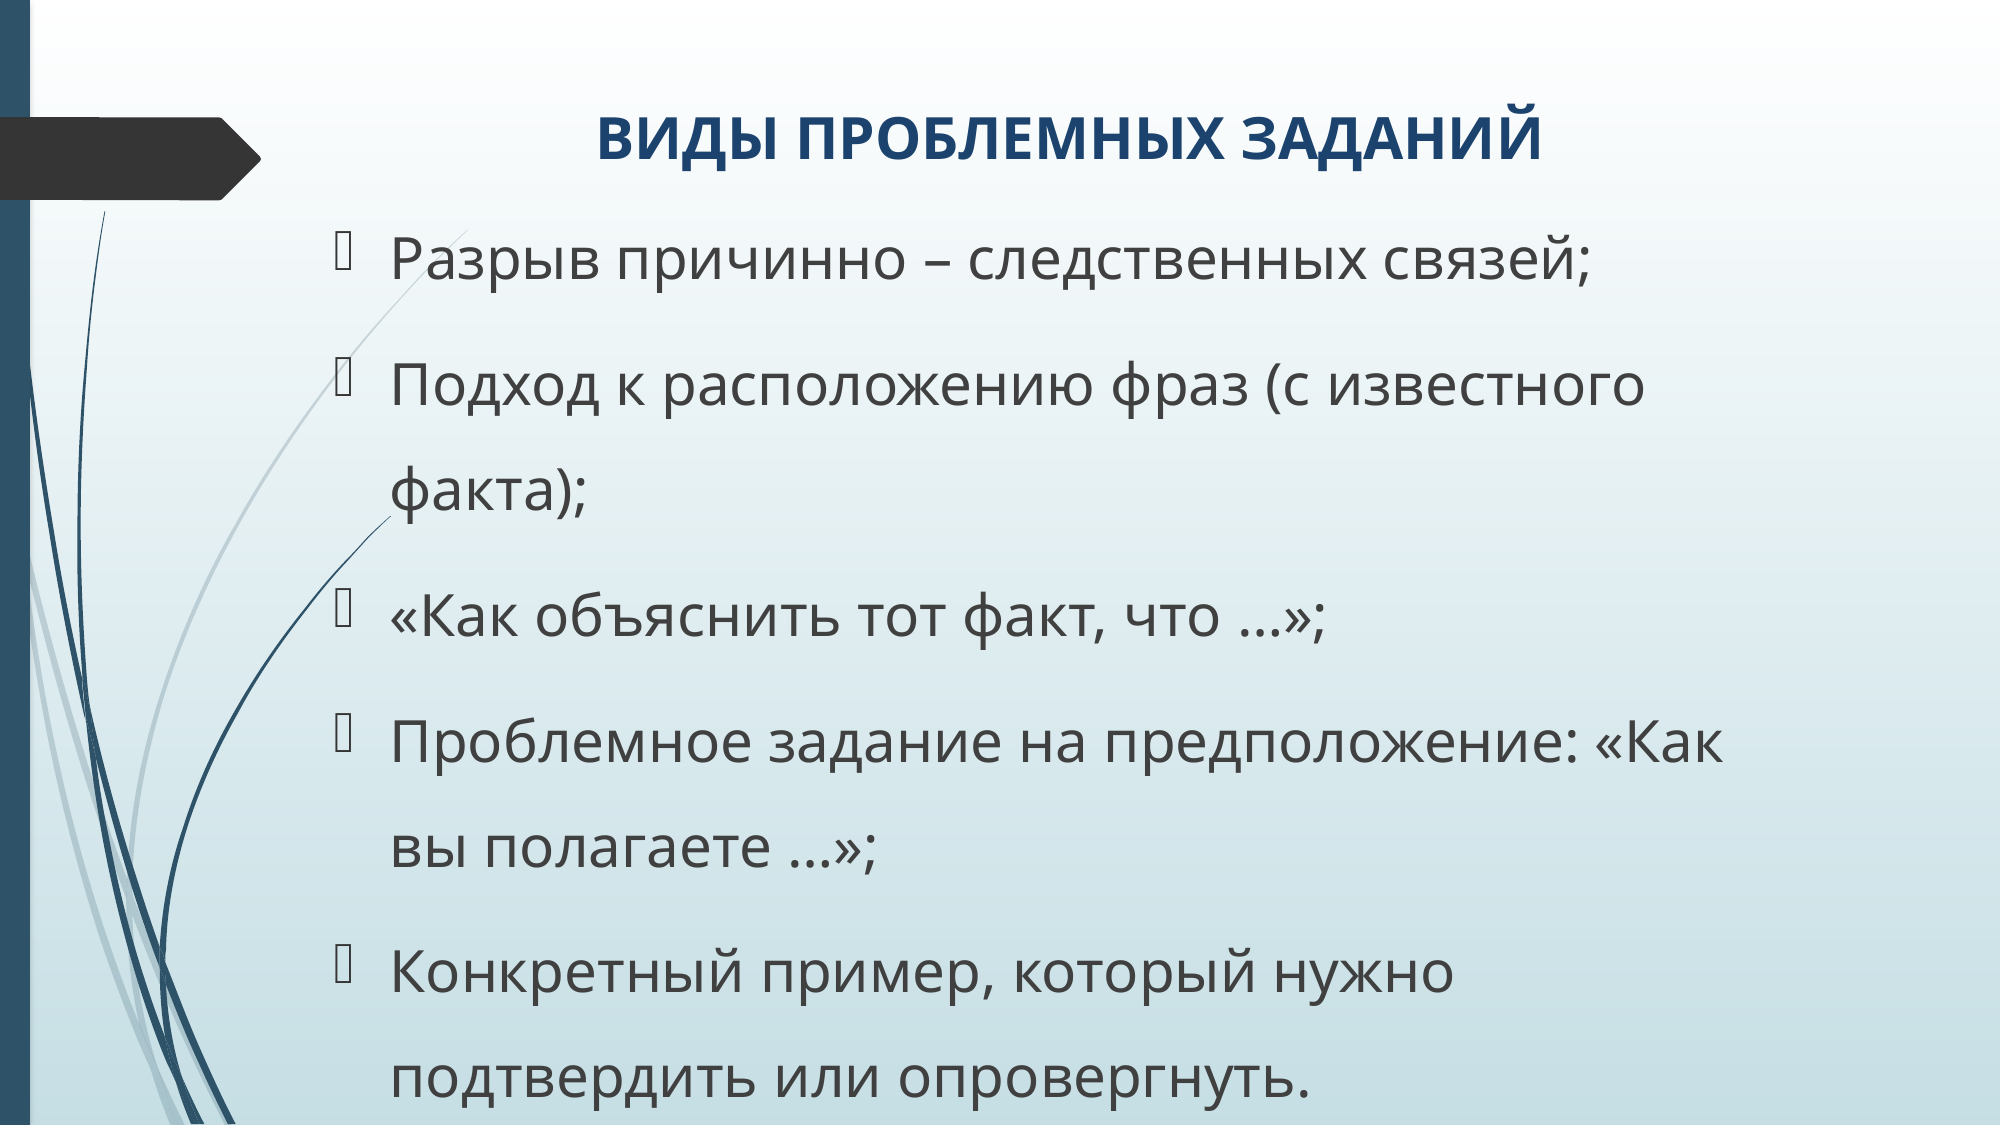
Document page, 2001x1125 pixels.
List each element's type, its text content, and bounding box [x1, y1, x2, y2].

text_box ВИДЫ ПРОБЛЕМНЫХ ЗАДАНИЙ [391, 93, 1748, 179]
list Разрыв причинно – следственных связей; Подход к расположению фраз (с известного факта); «Как объяснить тот факт, что …»; Проблемное задание на предположение: «Как вы полагаете …»; Конкретный пример, который нужно подтвердить или опровергнуть. [318, 179, 1781, 745]
